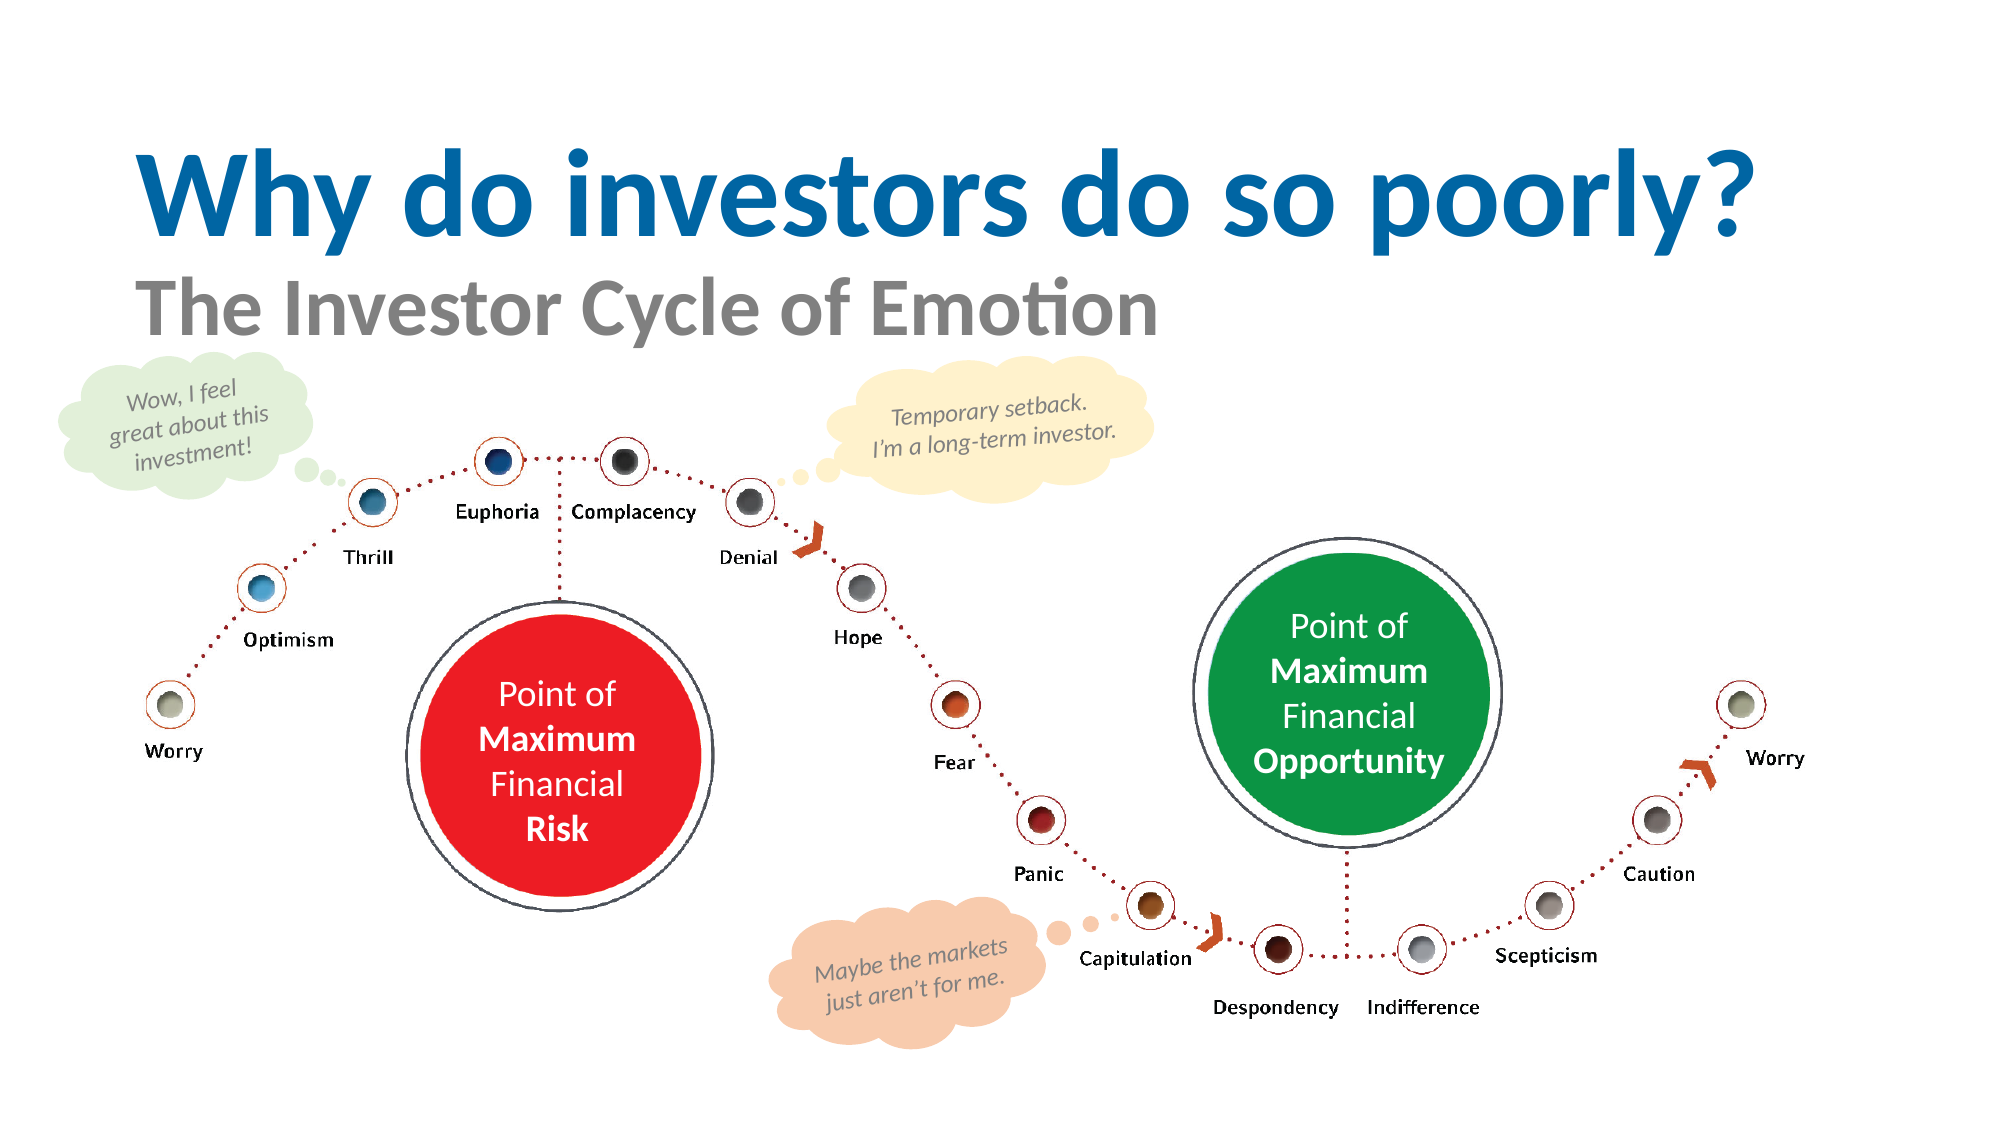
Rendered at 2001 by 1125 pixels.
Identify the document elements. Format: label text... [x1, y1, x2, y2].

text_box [826, 355, 1155, 504]
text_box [374, 465, 739, 1010]
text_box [768, 901, 1047, 1050]
text_box Why do investors do so poorly? The Investor Cycle of Emotion [121, 120, 1912, 344]
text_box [1154, 445, 1535, 948]
picture [94, 326, 1851, 1109]
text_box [58, 351, 314, 500]
